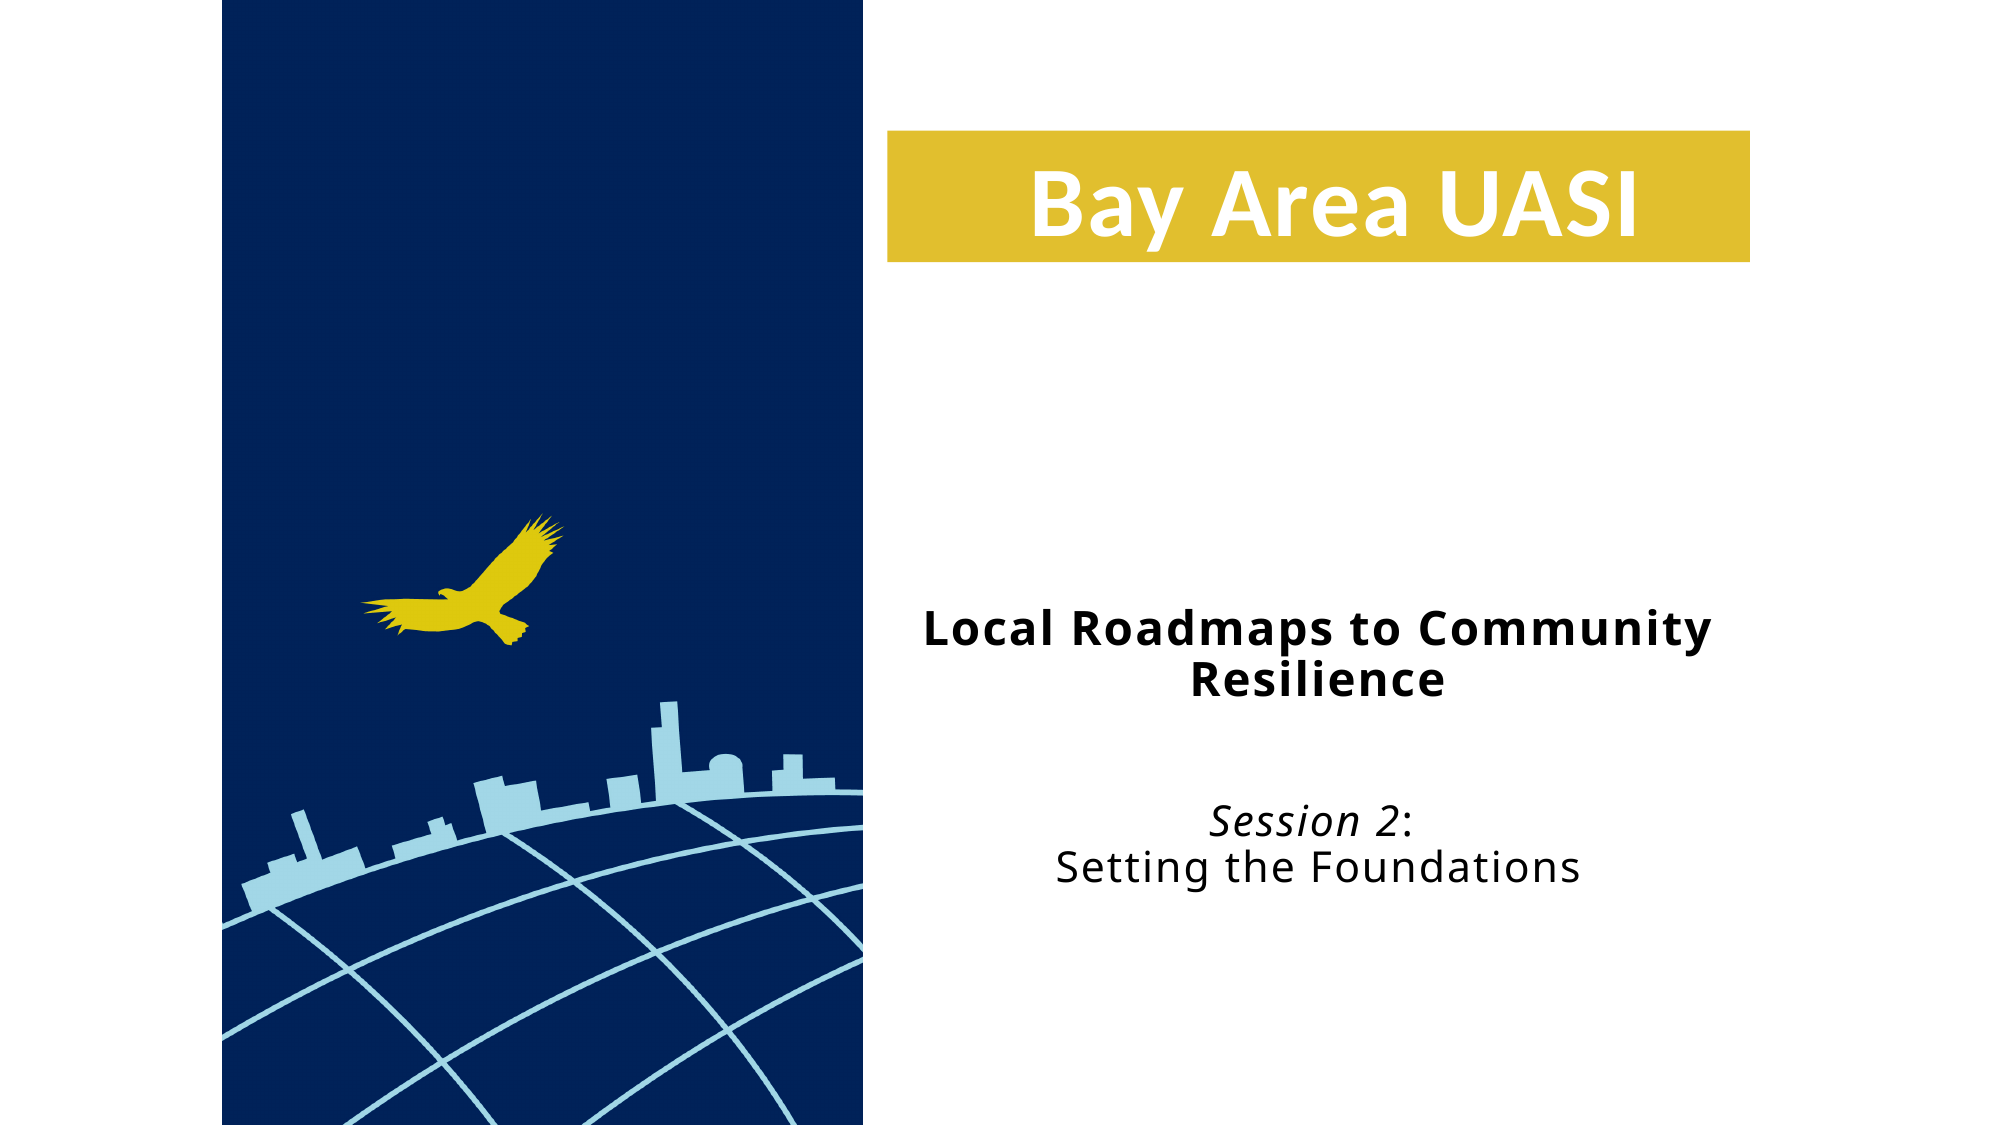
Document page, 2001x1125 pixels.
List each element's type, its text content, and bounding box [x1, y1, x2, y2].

title Local Roadmaps to Community Resilience Session 2: Setting the Foundations [887, 592, 1750, 899]
text_box Bay Area UASI [886, 130, 1751, 263]
picture [222, 0, 863, 1125]
